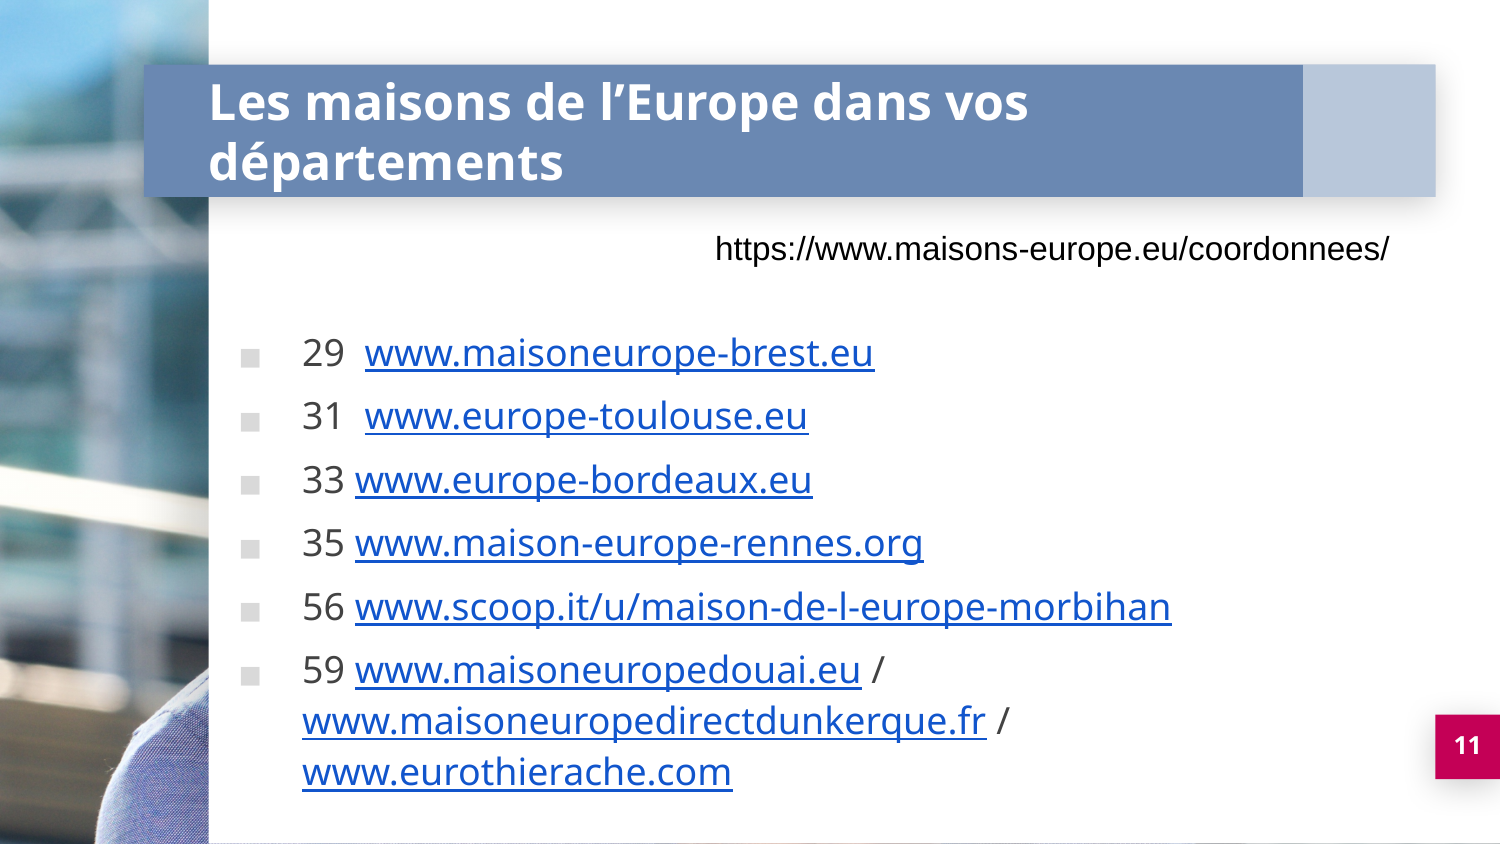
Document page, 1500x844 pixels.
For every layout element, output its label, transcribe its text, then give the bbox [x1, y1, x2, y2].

text_box https://www.maisons-europe.eu/coordonnees/ [700, 219, 1474, 275]
picture [0, 0, 208, 844]
list 29 www.maisoneurope-brest.eu 31 www.europe-toulouse.eu 33 www.europe-bordeaux.eu 35 www.maison-europe-rennes.org 56 www.scoop.it/u/maison-de-l-europe-morbihan 59 www.maisoneuropedouai.eu / www.maisoneuropedirectdunkerque.fr / www.eurothierache.com [212, 198, 1454, 715]
slide_number 11 [1435, 714, 1500, 780]
title Les maisons de l’Europe dans vos départements [193, 64, 1300, 197]
